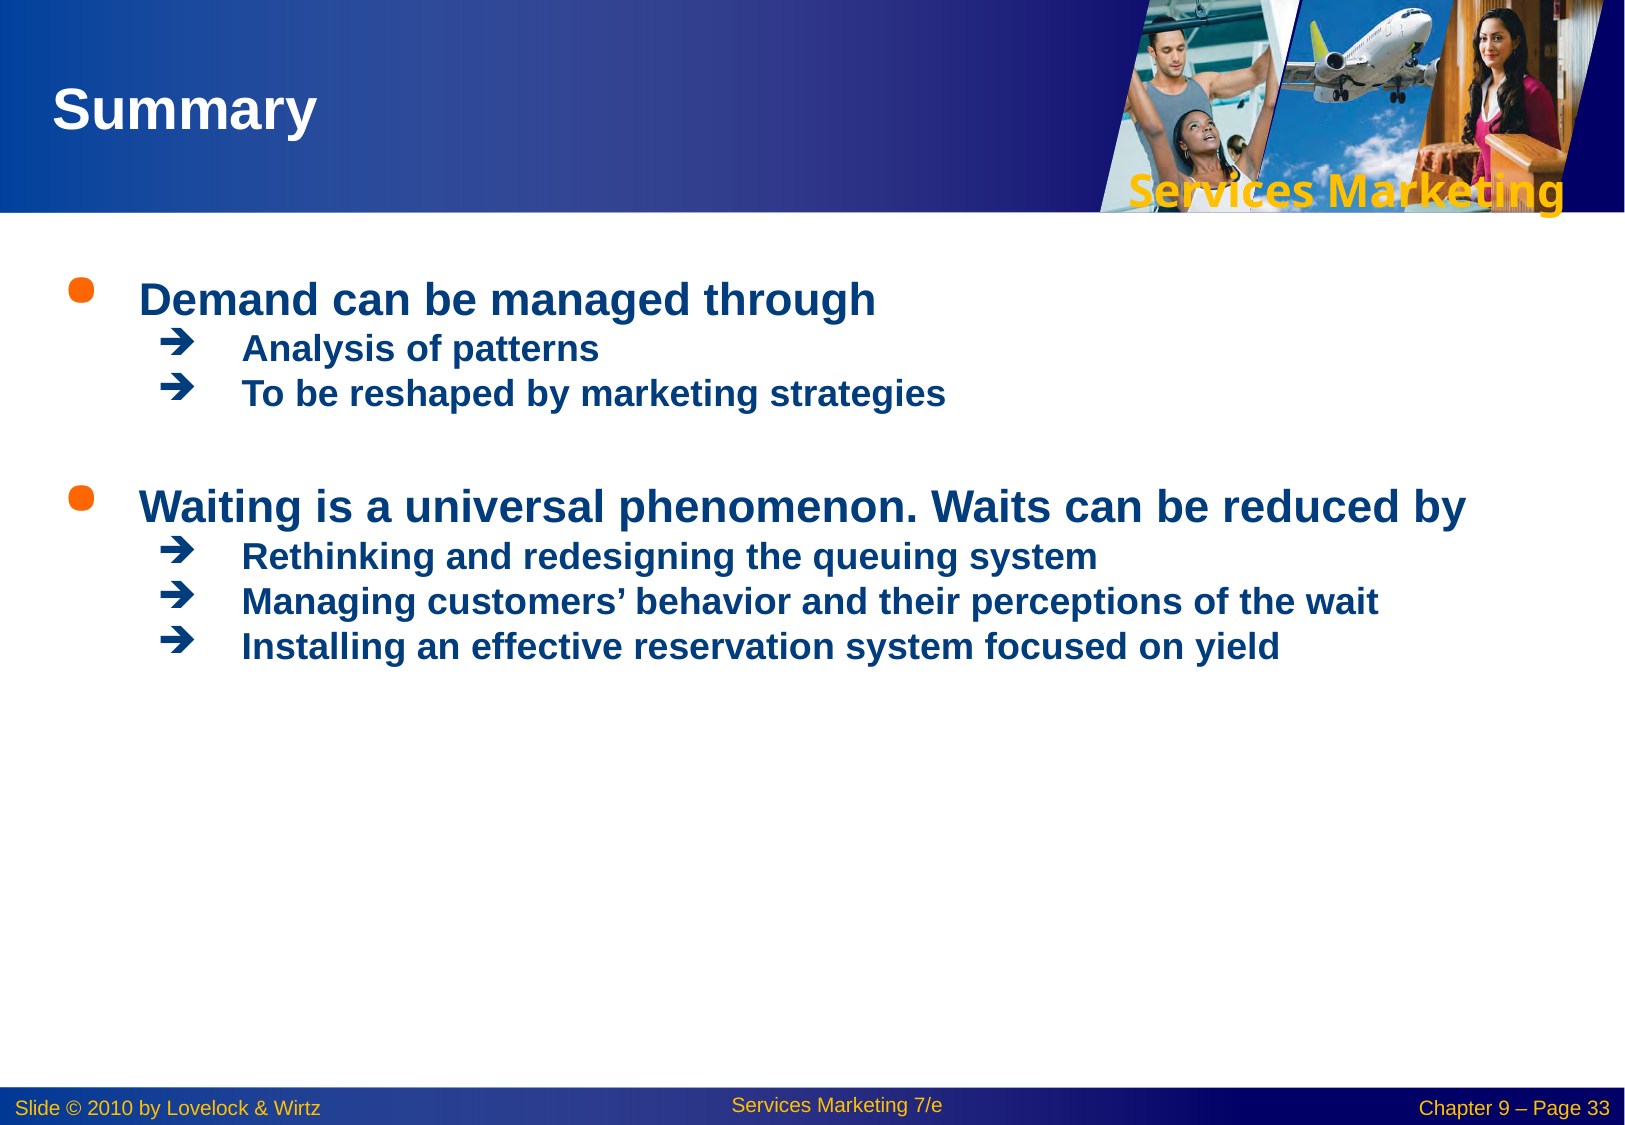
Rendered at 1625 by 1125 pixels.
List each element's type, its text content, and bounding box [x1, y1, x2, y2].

title Summary [36, 37, 1088, 176]
list Demand can be managed through Analysis of patterns To be reshaped by marketing strategies Waiting is a universal phenomenon. Waits can be reduced by Rethinking and redesigning the queuing system Managing customers’ behavior and their perceptions of the wait Installing an effective reservation system focused on yield [49, 261, 1588, 1051]
picture [1162, 186, 1172, 192]
picture [1546, 187, 1556, 202]
picture [1100, 0, 1604, 213]
